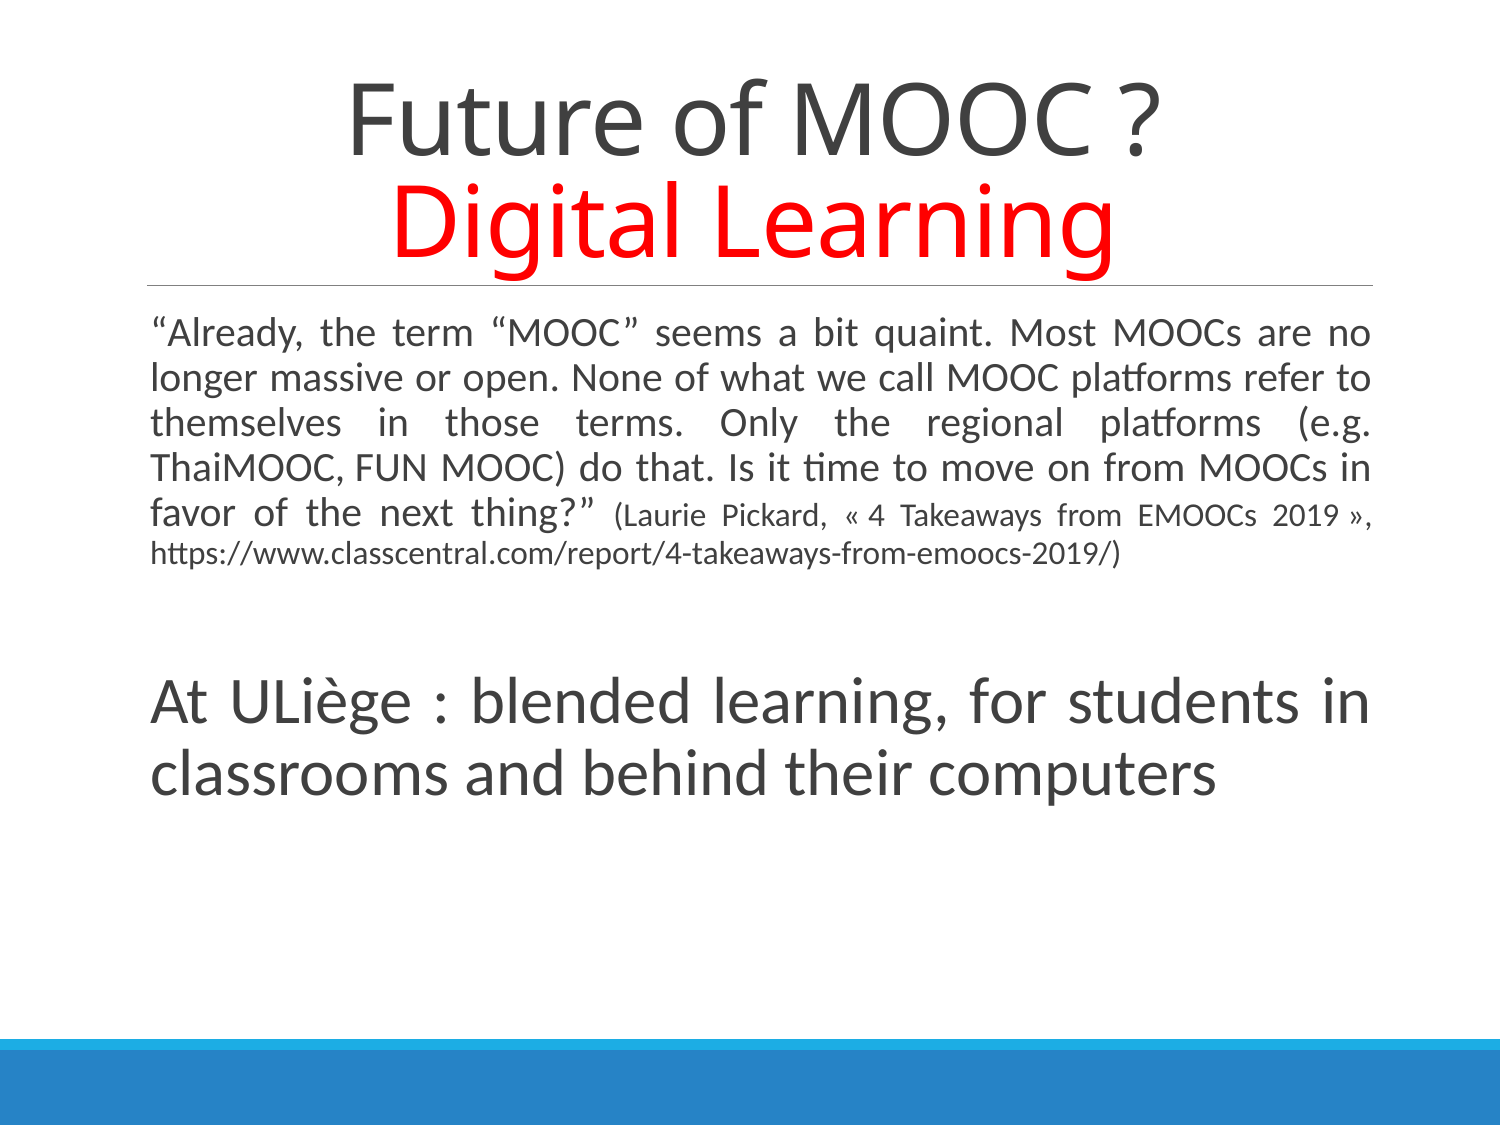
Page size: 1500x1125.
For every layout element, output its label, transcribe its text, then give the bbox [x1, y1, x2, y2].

title Future of MOOC ? Digital Learning [135, 47, 1373, 285]
list “Already, the term “MOOC” seems a bit quaint. Most MOOCs are no longer massive or open. None of what we call MOOC platforms refer to themselves in those terms. Only the regional platforms (e.g. ThaiMOOC, FUN MOOC) do that. Is it time to move on from MOOCs in favor of the next thing?” (Laurie Pickard, « 4 Takeaways from EMOOCs 2019 », https://www.classcentral.com/report/4-takeaways-from-emoocs-2019/) At ULiège : blended learning, for students in classrooms and behind their computers [135, 302, 1373, 963]
